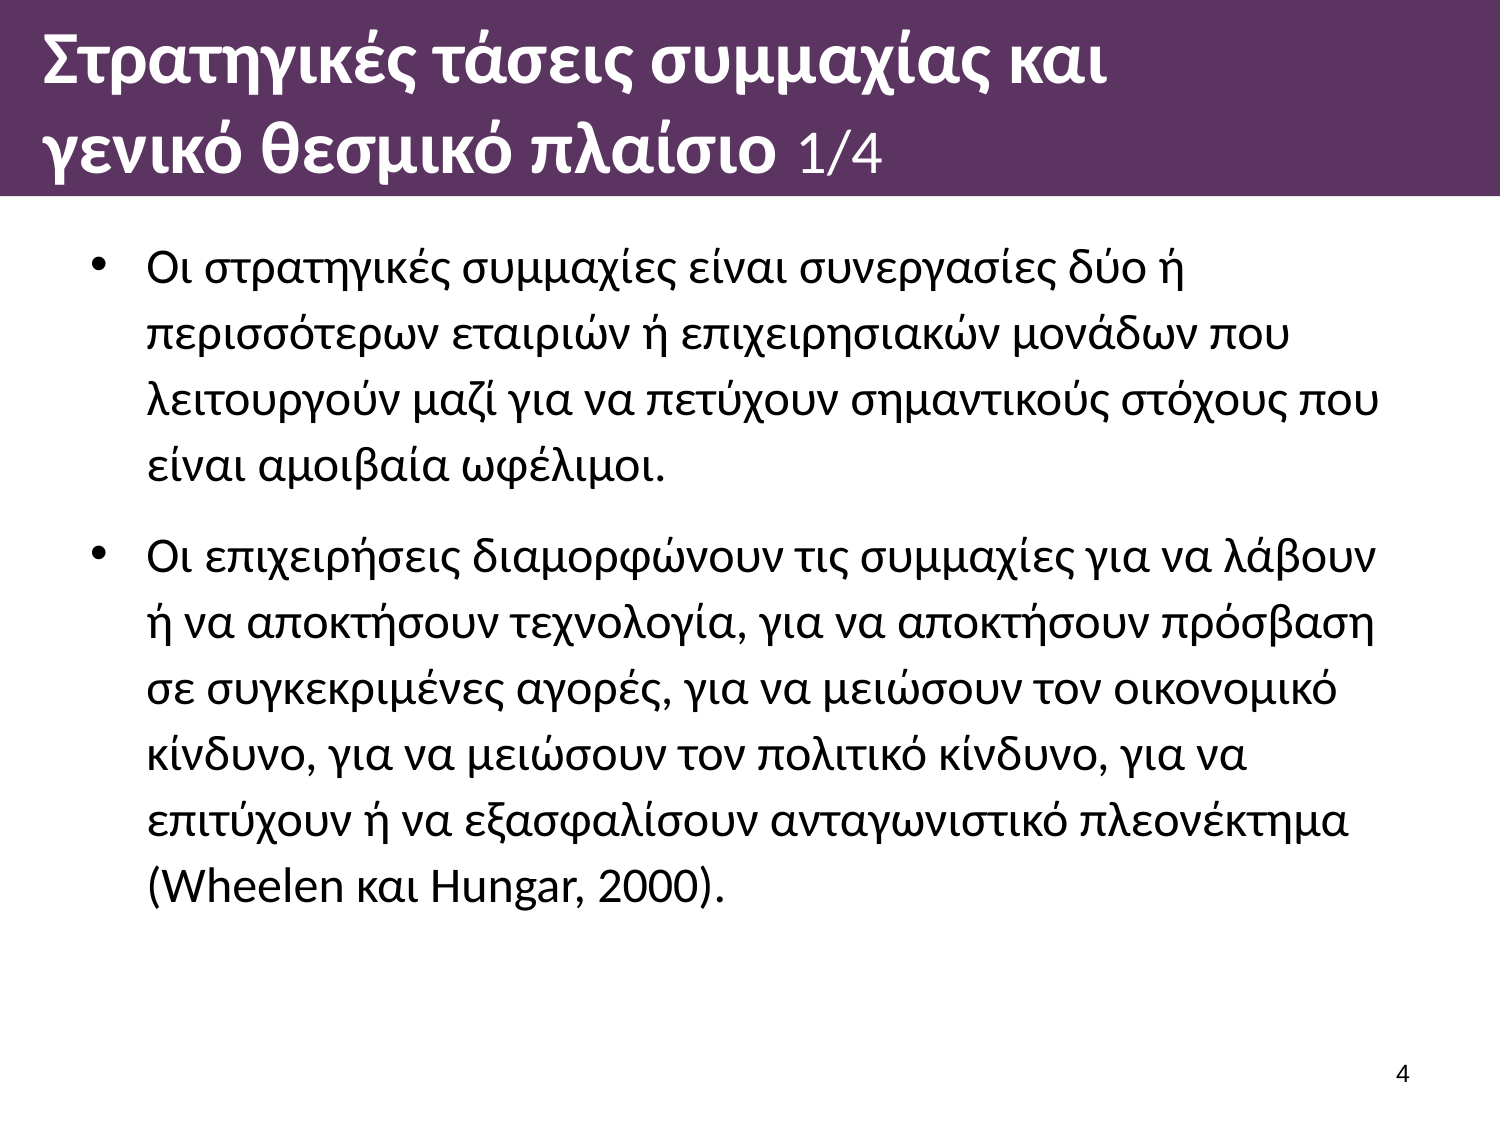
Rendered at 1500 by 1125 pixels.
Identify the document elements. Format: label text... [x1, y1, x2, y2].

title Στρατηγικές τάσεις συμμαχίας και γενικό θεσμικό πλαίσιο 1/4 [0, 0, 1500, 197]
list Οι στρατηγικές συμμαχίες είναι συνεργασίες δύο ή περισσότερων εταιριών ή επιχειρησιακών μονάδων που λειτουργούν μαζί για να πετύχουν σημαντικούς στόχους που είναι αμοιβαία ωφέλιμοι. Οι επιχειρήσεις διαμορφώνουν τις συμμαχίες για να λάβουν ή να αποκτήσουν τεχνολογία, για να αποκτήσουν πρόσβαση σε συγκεκριμένες αγορές, για να μειώσουν τον οικονομικό κίνδυνο, για να μειώσουν τον πολιτικό κίνδυνο, για να επιτύχουν ή να εξασφαλίσουν ανταγωνιστικό πλεονέκτημα (Wheelen και Hungar, 2000). [75, 219, 1425, 1024]
slide_number 3 [1074, 1042, 1425, 1103]
